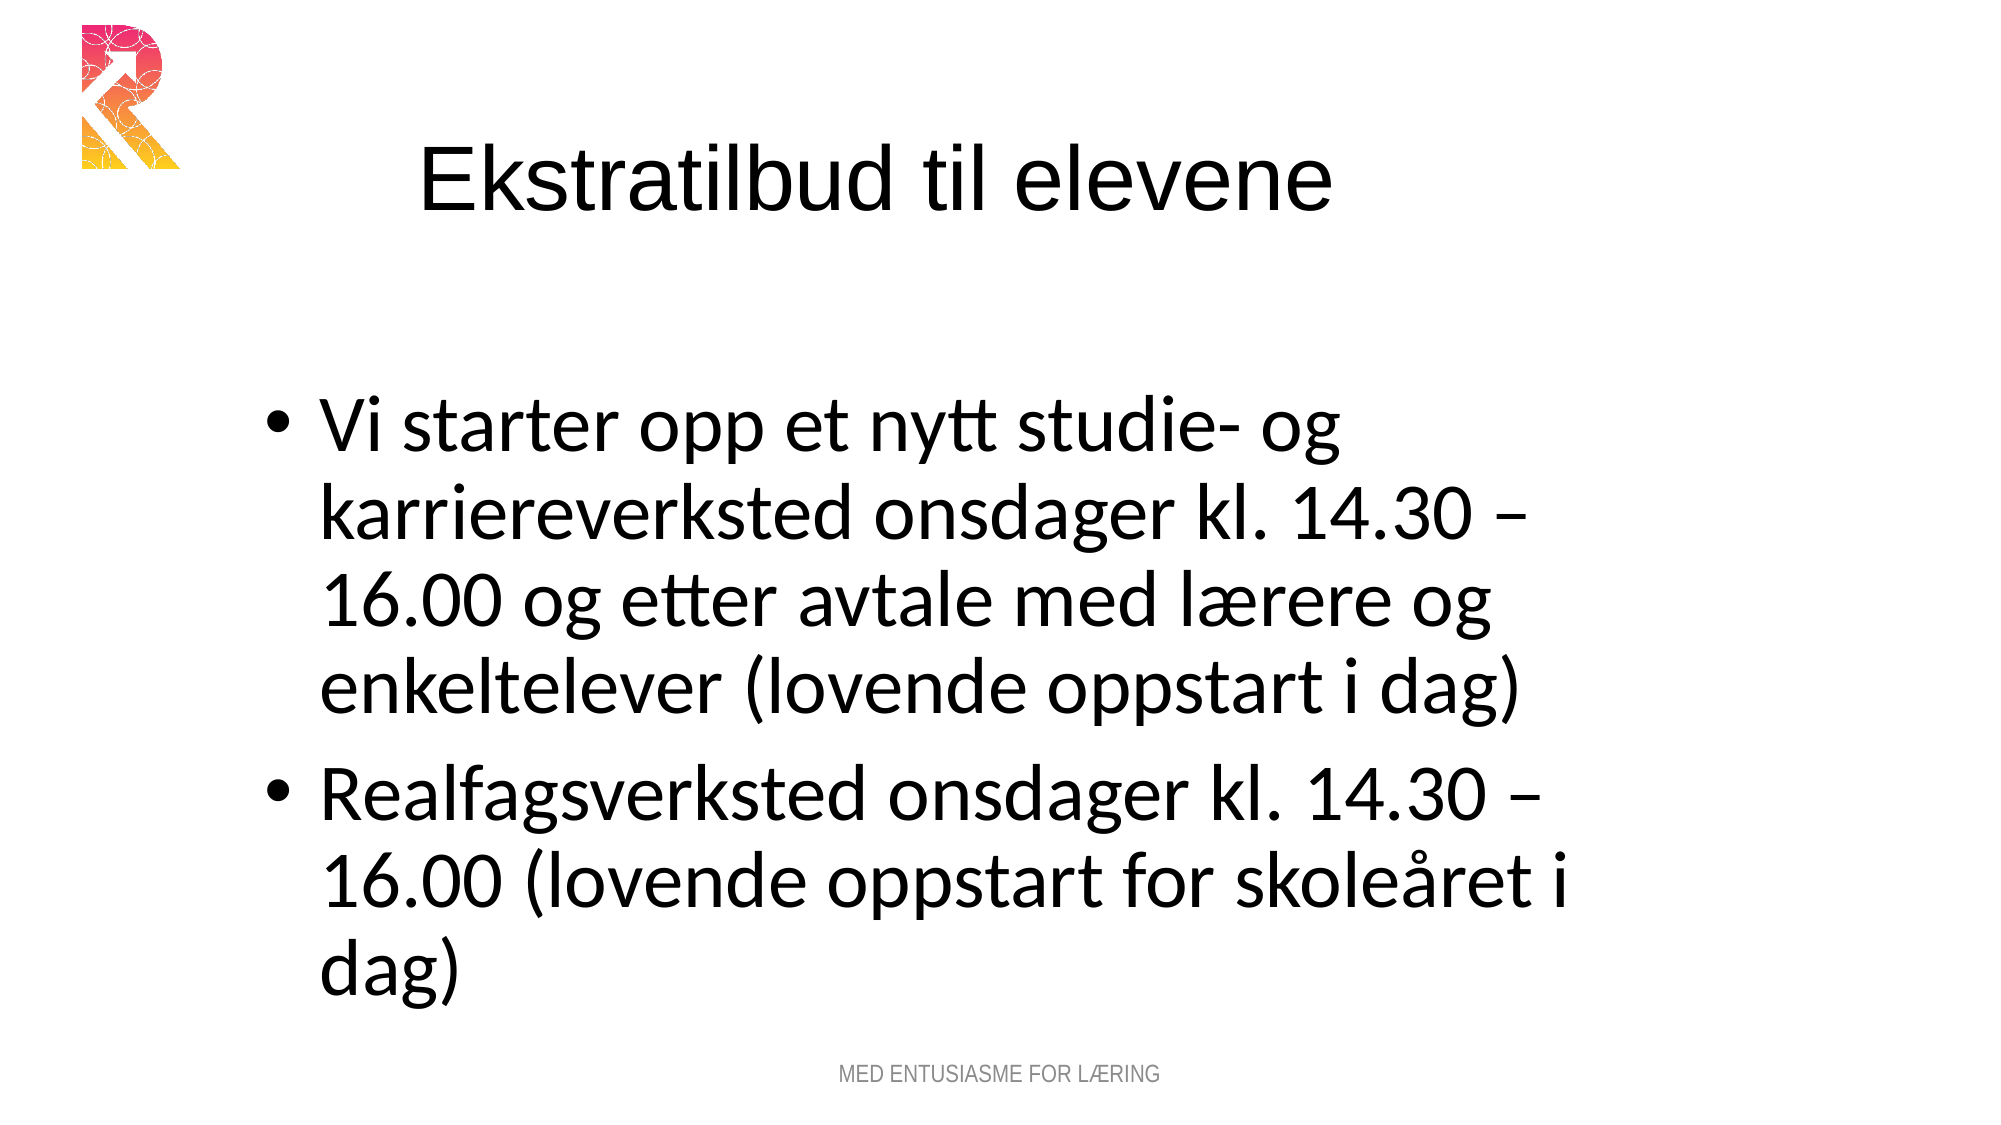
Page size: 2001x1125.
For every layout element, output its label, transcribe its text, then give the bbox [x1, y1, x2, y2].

title Ekstratilbud til elevene [249, 64, 1505, 237]
footer MED ENTUSIASME FOR LÆRING [662, 1042, 1338, 1103]
picture [82, 25, 180, 169]
subtitle Vi starter opp et nytt studie- og karriereverksted onsdager kl. 14.30 – 16.00 og etter avtale med lærere og enkeltelever (lovende oppstart i dag) Realfagsverksted onsdager kl. 14.30 – 16.00 (lovende oppstart for skoleåret i dag) [249, 257, 1713, 1022]
